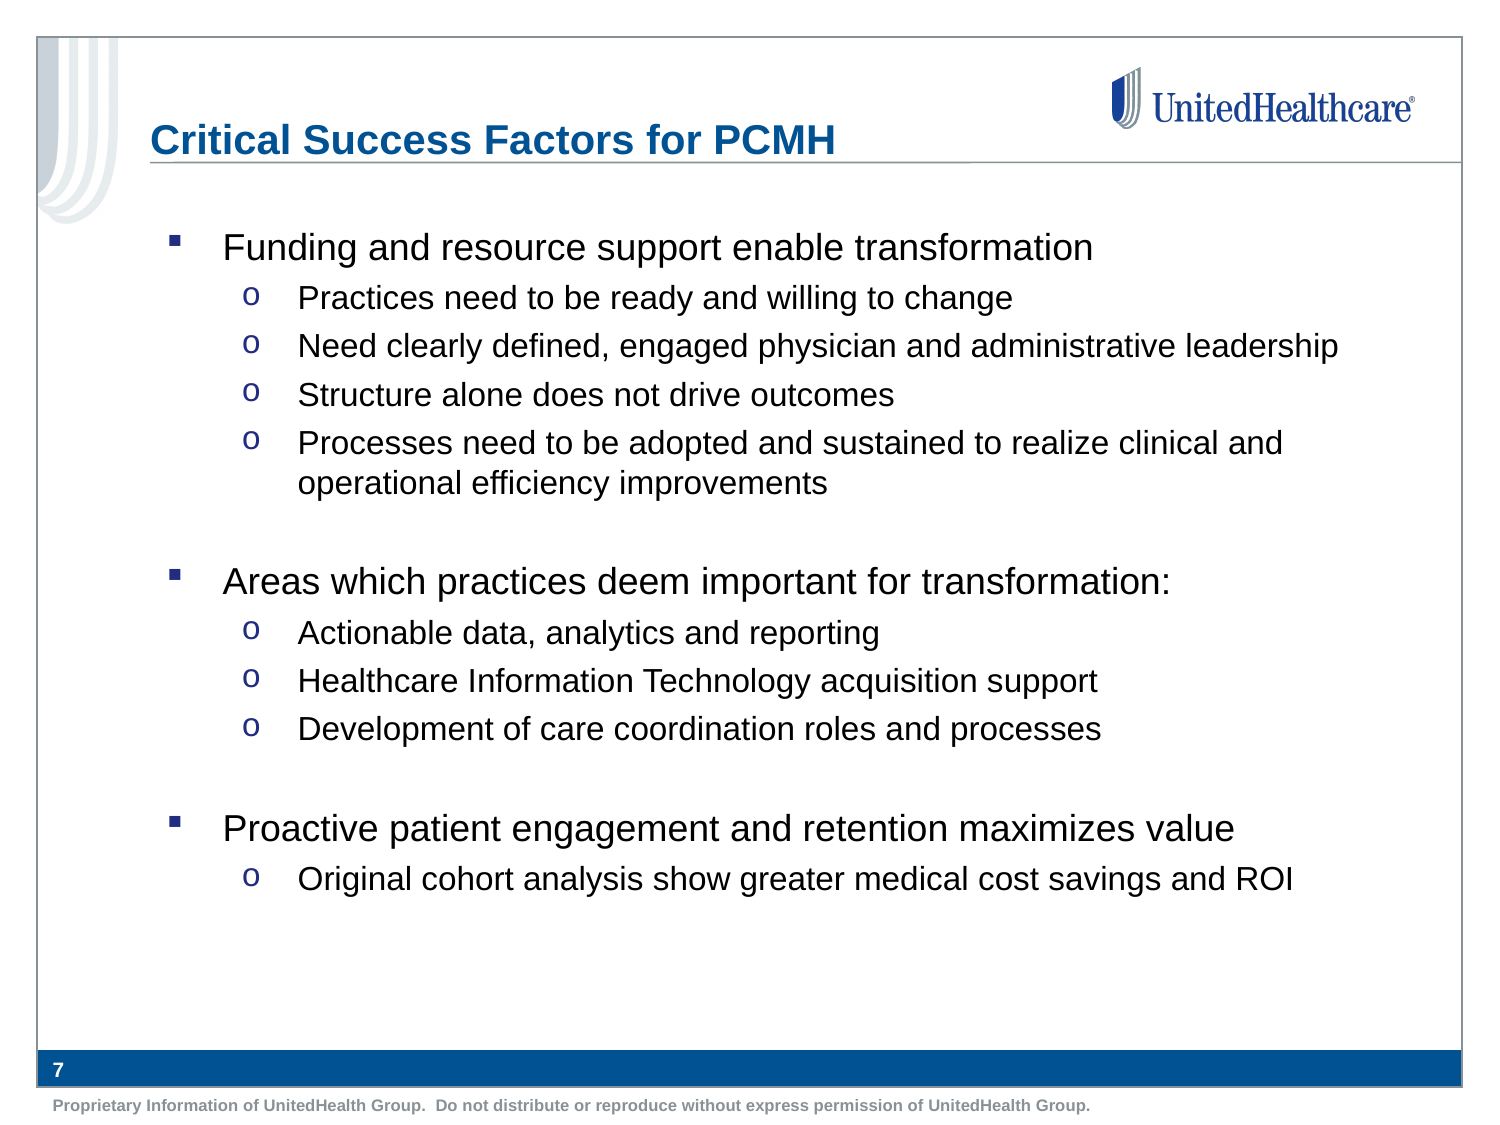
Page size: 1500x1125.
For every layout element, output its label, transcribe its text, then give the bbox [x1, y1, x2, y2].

text_box Funding and resource support enable transformation Practices need to be ready and willing to change Need clearly defined, engaged physician and administrative leadership Structure alone does not drive outcomes Processes need to be adopted and sustained to realize clinical and operational efficiency improvements Areas which practices deem important for transformation: Actionable data, analytics and reporting Healthcare Information Technology acquisition support Development of care coordination roles and processes Proactive patient engagement and retention maximizes value Original cohort analysis show greater medical cost savings and ROI [151, 215, 1404, 905]
footer Proprietary Information of UnitedHealth Group. Do not distribute or reproduce without express permission of UnitedHealth Group. [37, 1087, 1463, 1125]
picture [38, 38, 121, 225]
slide_number 7 [37, 1050, 138, 1087]
title Critical Success Factors for PCMH [150, 37, 1061, 163]
picture [1112, 67, 1415, 129]
